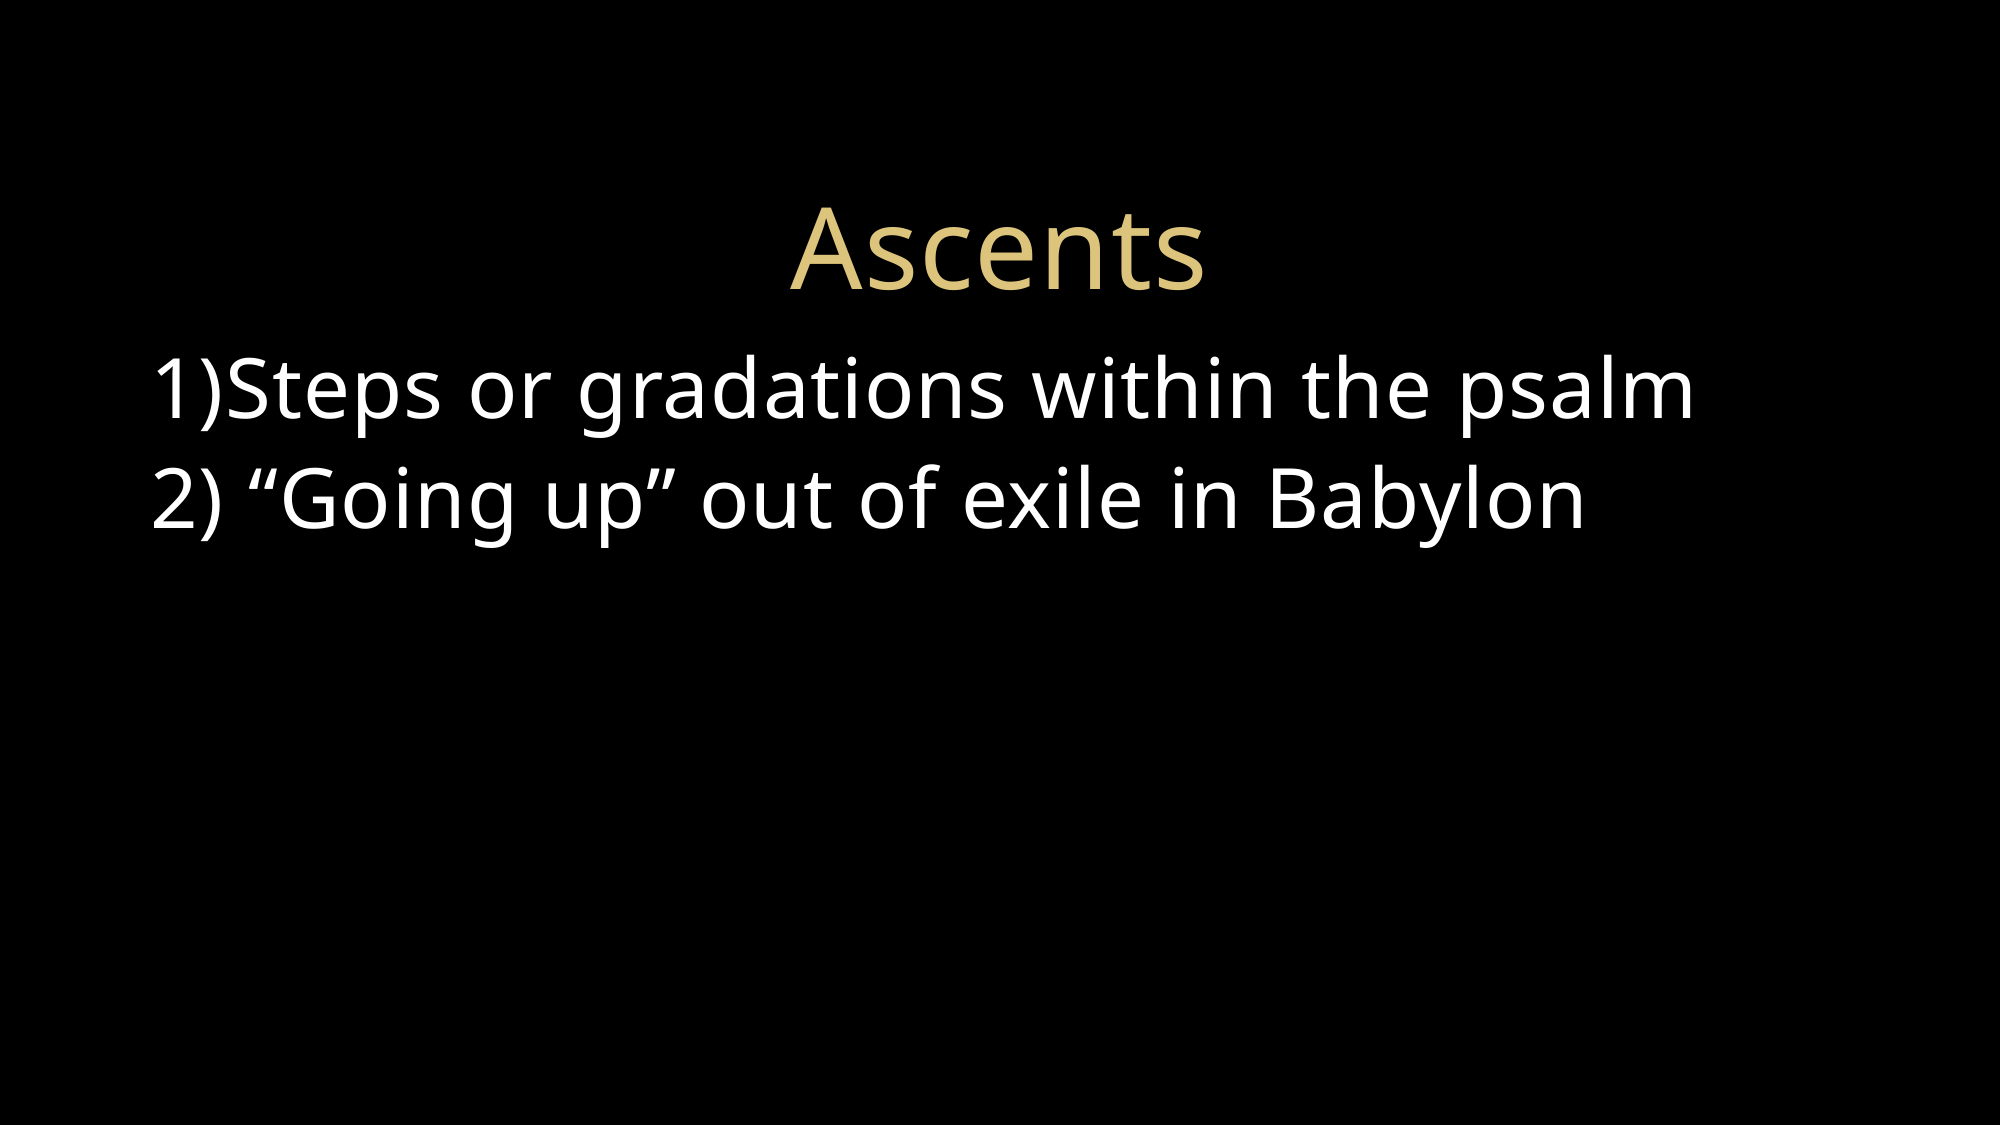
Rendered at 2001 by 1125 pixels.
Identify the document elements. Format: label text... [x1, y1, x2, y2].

title Ascents [249, 184, 1750, 338]
subtitle Steps or gradations within the psalm “Going up” out of exile in Babylon [135, 338, 1865, 1041]
